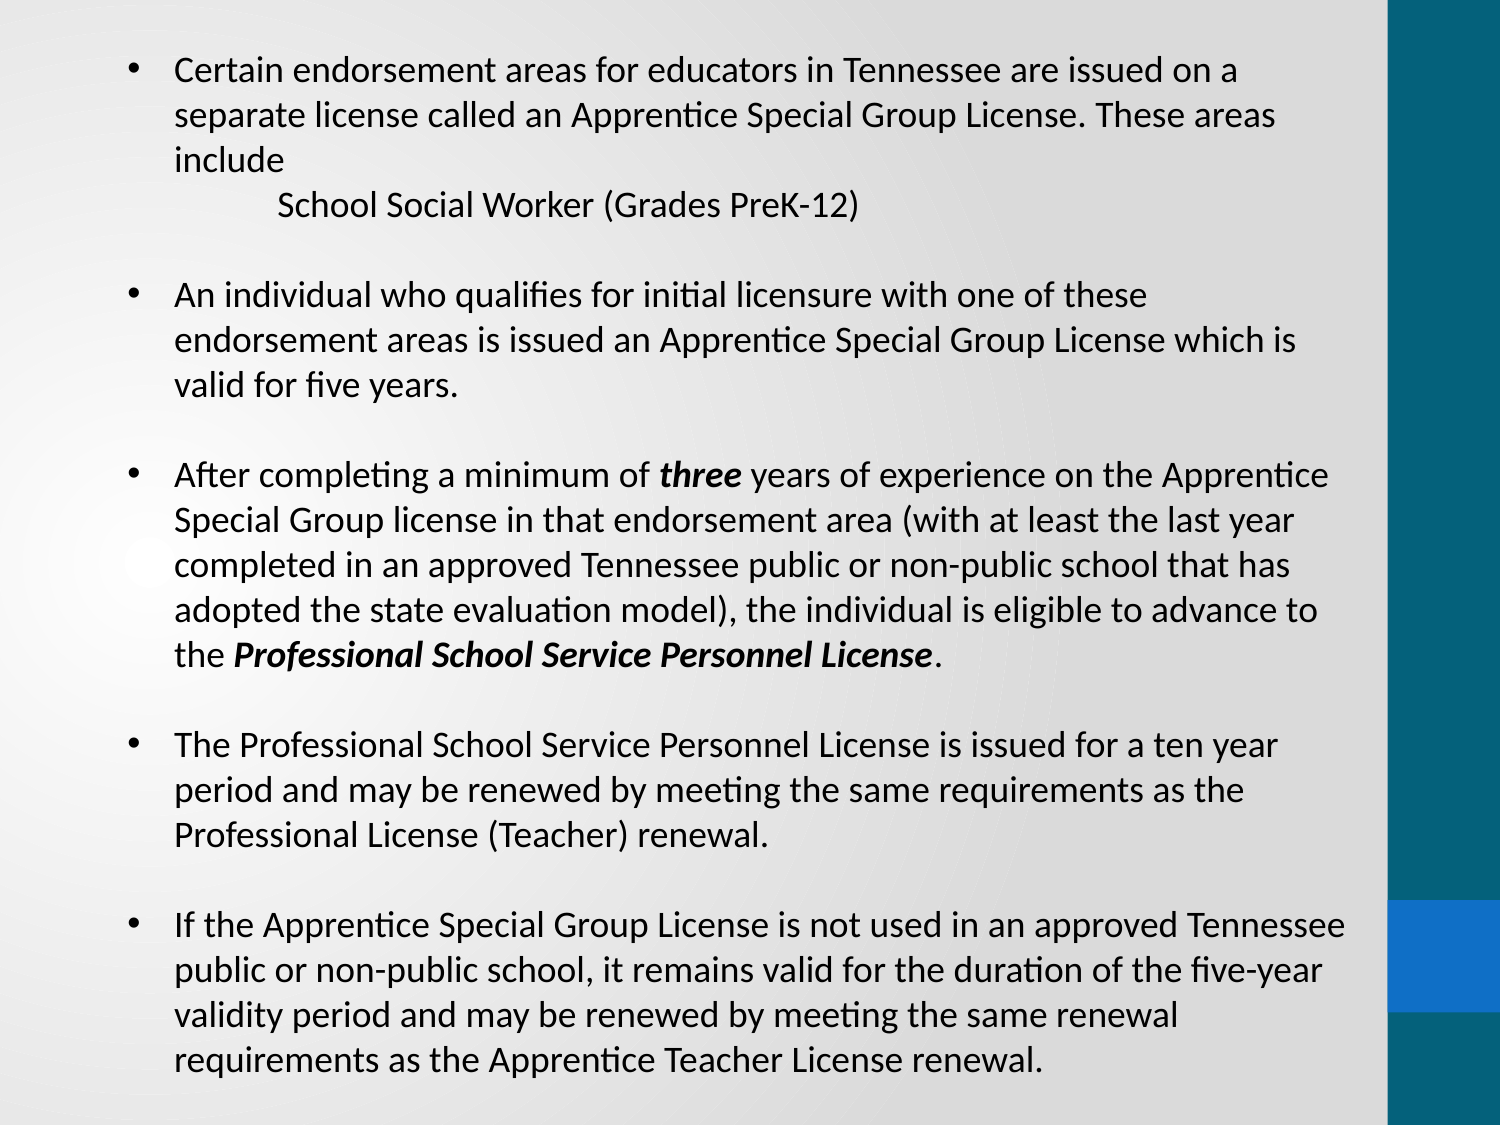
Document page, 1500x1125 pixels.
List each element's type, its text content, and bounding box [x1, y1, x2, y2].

text_box Certain endorsement areas for educators in Tennessee are issued on a separate license called an Apprentice Special Group License. These areas include School Social Worker (Grades PreK-12) An individual who qualifies for initial licensure with one of these endorsement areas is issued an Apprentice Special Group License which is valid for five years. After completing a minimum of three years of experience on the Apprentice Special Group license in that endorsement area (with at least the last year completed in an approved Tennessee public or non-public school that has adopted the state evaluation model), the individual is eligible to advance to the Professional School Service Personnel License. The Professional School Service Personnel License is issued for a ten year period and may be renewed by meeting the same requirements as the Professional License (Teacher) renewal. If the Apprentice Special Group License is not used in an approved Tennessee public or non-public school, it remains valid for the duration of the five-year validity period and may be renewed by meeting the same renewal requirements as the Apprentice Teacher License renewal. [112, 37, 1375, 1088]
